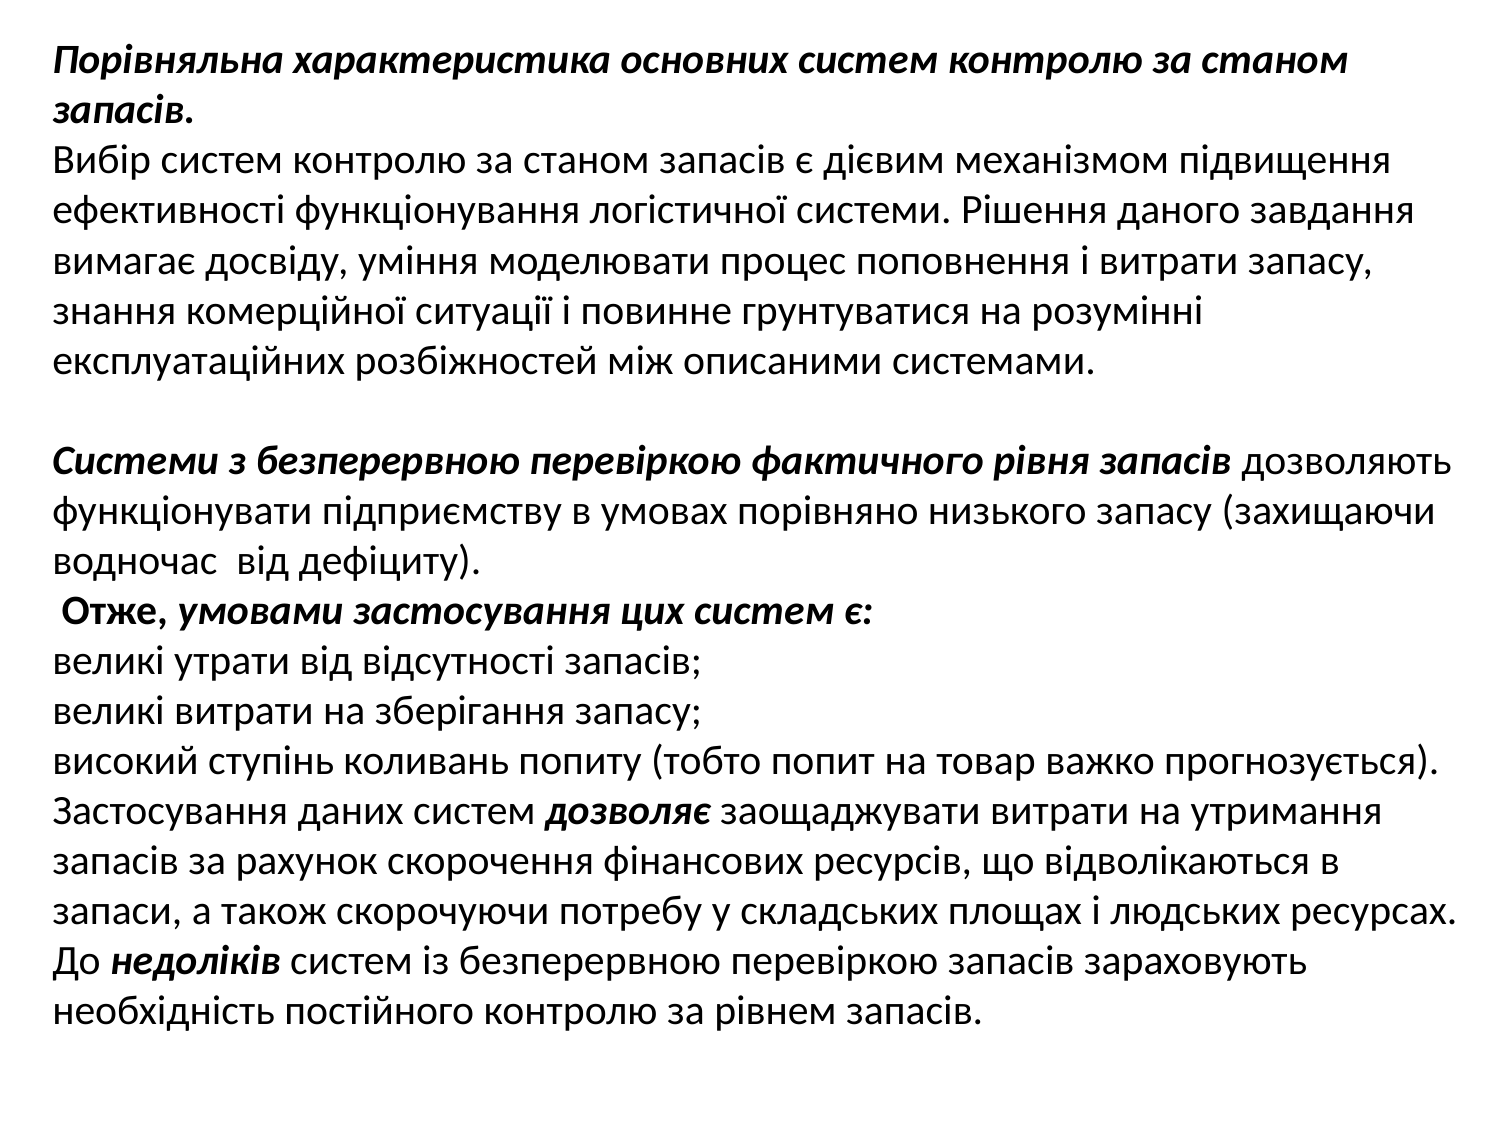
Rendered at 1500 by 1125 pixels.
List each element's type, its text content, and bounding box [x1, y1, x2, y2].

text_box Порівняльна характеристика основних систем контролю за станом запасів. Вибір систем контролю за станом запасів є дієвим механізмом підвищення ефективності функціонування логістичної системи. Рішення даного завдання вимагає досвіду, уміння моделювати процес поповнення і витрати запасу, знання комерційної ситуації і повинне грунтуватися на розумінні експлуатаційних розбіжностей між описаними системами. Системи з безперервною перевіркою фактичного рівня запасів дозволяють функціонувати підприємству в умовах порівняно низького запасу (захищаючи водночас від дефіциту). Отже, умовами застосування цих систем є: великі утрати від відсутності запасів; великі витрати на зберігання запасу; високий ступінь коливань попиту (тобто попит на товар важко прогнозується). Застосування даних систем дозволяє заощаджувати витрати на утримання запасів за рахунок скорочення фінансових ресурсів, що відволікаються в запаси, а також скорочуючи потребу у складських площах і людських ресурсах. До недоліків систем із безперервною перевіркою запасів зараховують необхідність постійного контролю за рівнем запасів. [37, 24, 1475, 1041]
